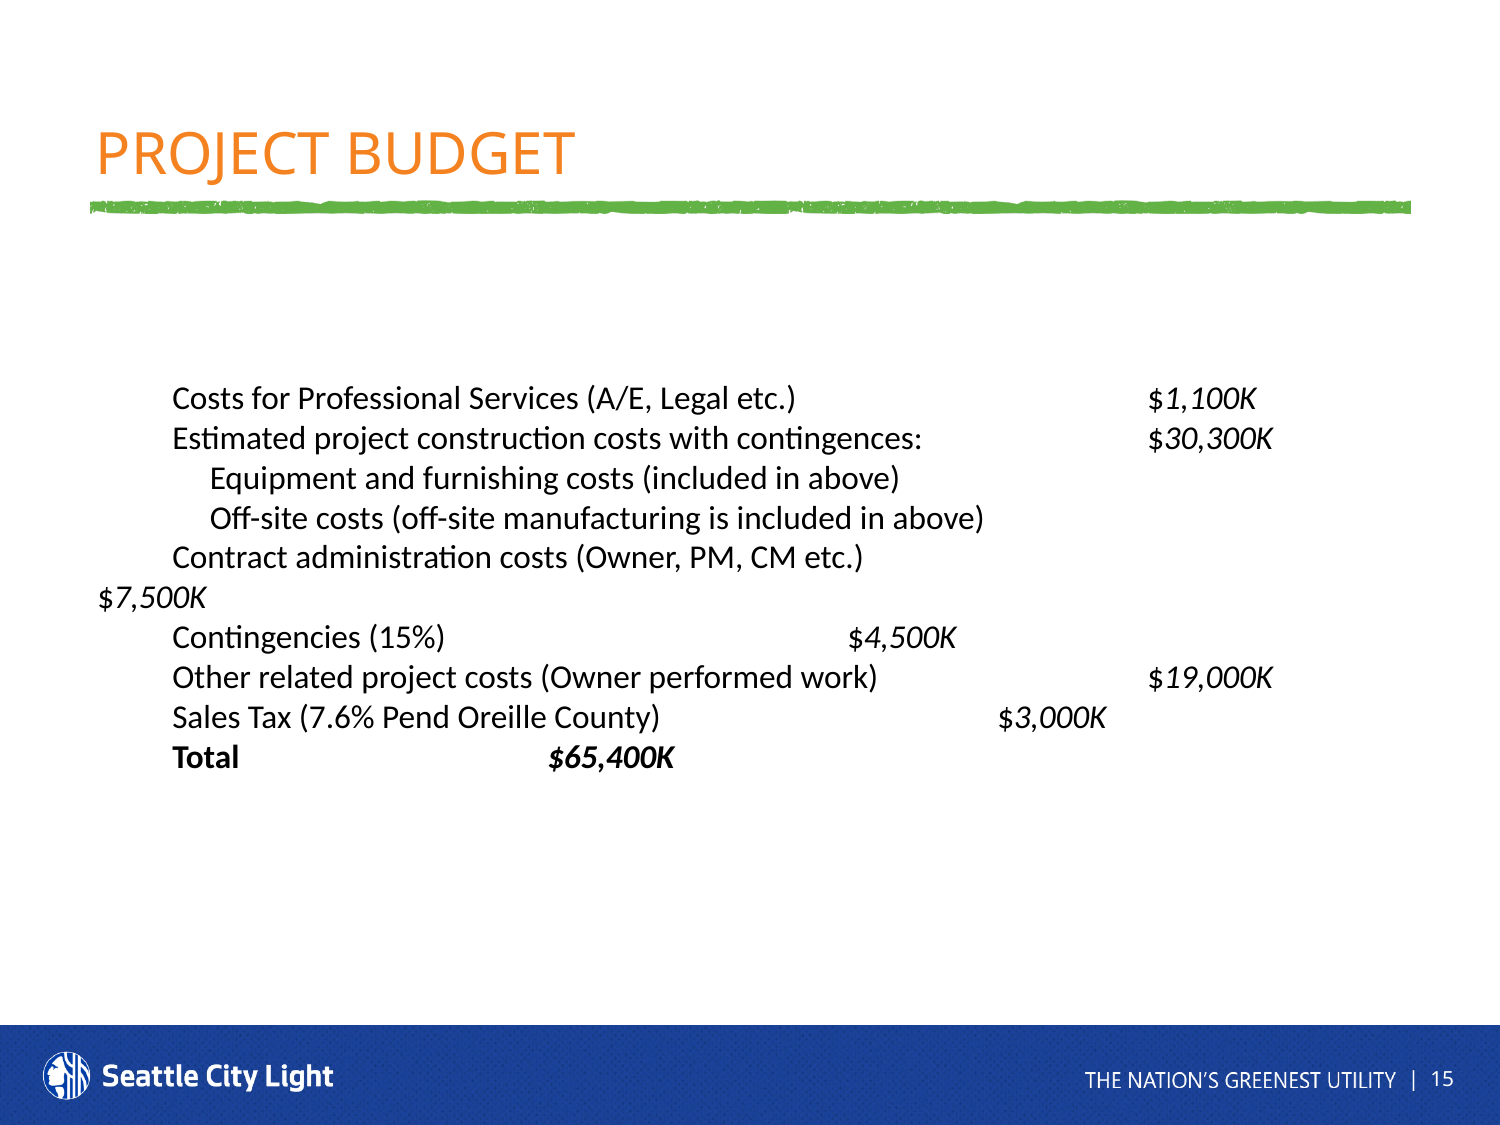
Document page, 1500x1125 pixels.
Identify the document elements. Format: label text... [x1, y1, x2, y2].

picture [0, 1025, 1500, 1125]
list Costs for Professional Services (A/E, Legal etc.) $1,100K Estimated project construction costs with contingences: $30,300K Equipment and furnishing costs (included in above) Off-site costs (off-site manufacturing is included in above) Contract administration costs (Owner, PM, CM etc.) $7,500K Contingencies (15%) $4,500K Other related project costs (Owner performed work) $19,000K Sales Tax (7.6% Pend Oreille County) $3,000K Total $65,400K [82, 249, 1408, 902]
picture [90, 200, 1411, 214]
title Project Budget [95, 115, 1416, 186]
